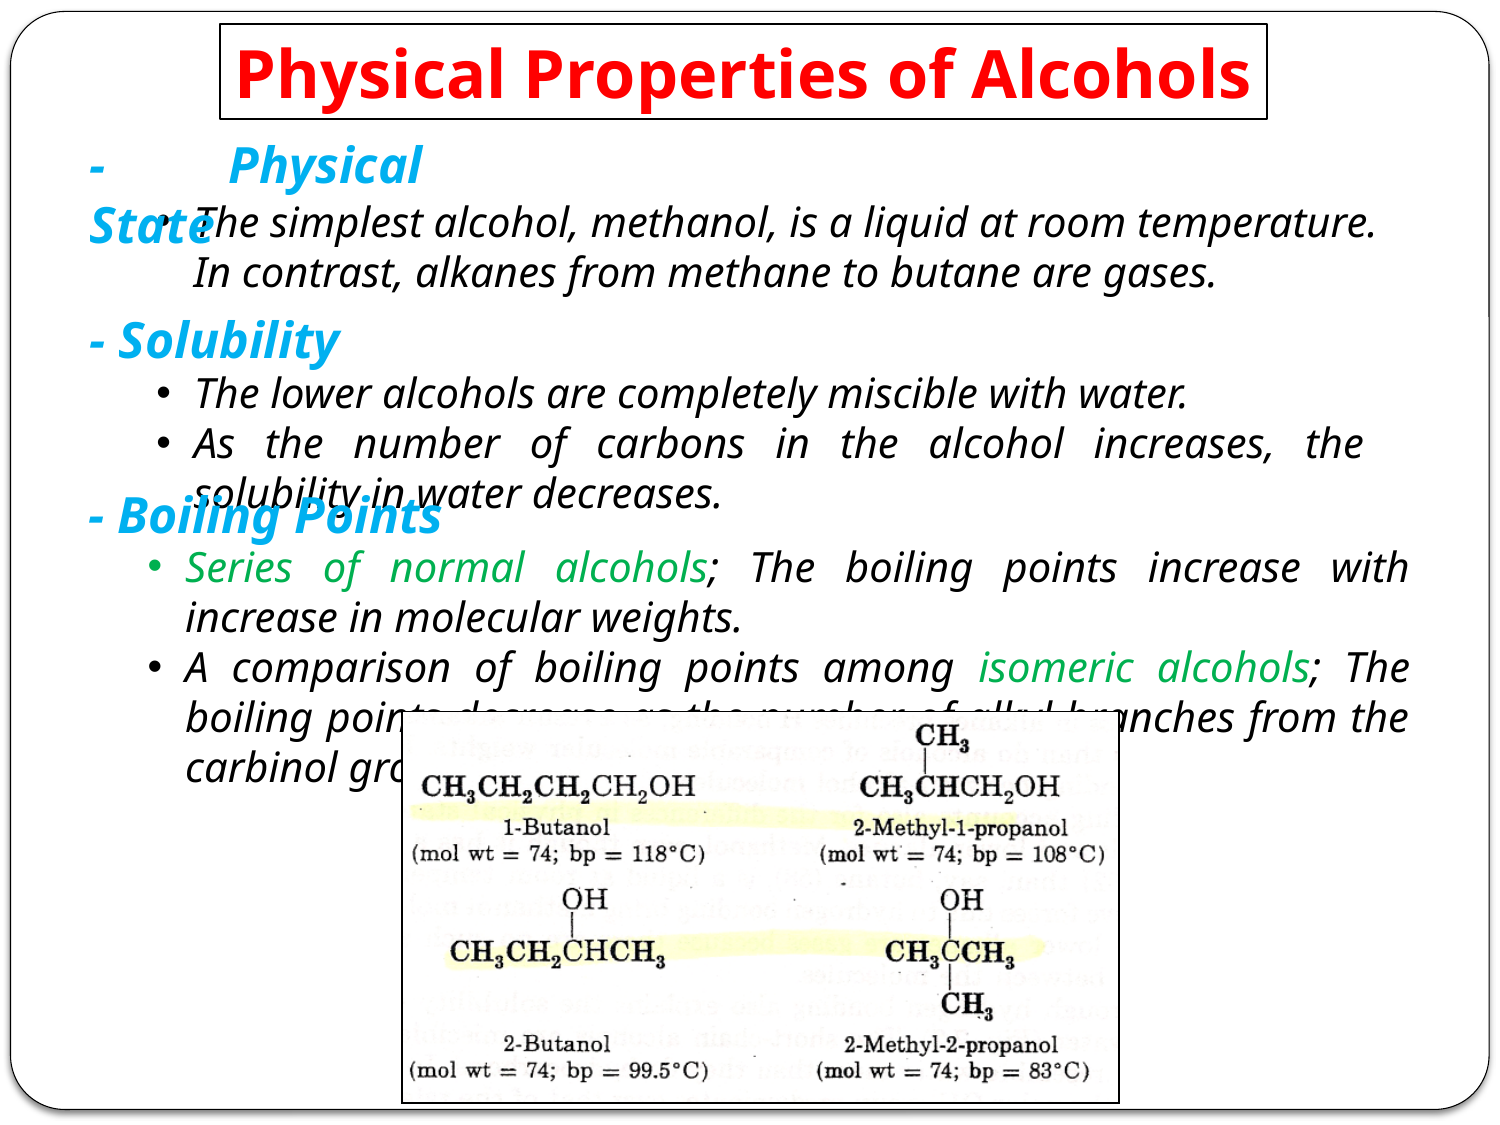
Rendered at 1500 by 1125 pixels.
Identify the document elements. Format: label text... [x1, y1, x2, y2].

picture [402, 712, 1119, 1103]
text_box - Solubility [74, 300, 463, 376]
text_box - Boiling Points [73, 475, 461, 551]
text_box Series of normal alcohols; The boiling points increase with increase in molecular weights. A comparison of boiling points among isomeric alcohols; The boiling points decrease as the number of alkyl branches from the carbinol group increases. [132, 533, 1425, 799]
text_box The simplest alcohol, methanol, is a liquid at room temperature. In contrast, alkanes from methane to butane are gases. [141, 188, 1413, 303]
text_box - Physical State [74, 125, 438, 261]
text_box Physical Properties of Alcohols [219, 23, 1268, 120]
text_box The lower alcohols are completely miscible with water. As the number of carbons in the alcohol increases, the solubility in water decreases. [141, 359, 1380, 525]
